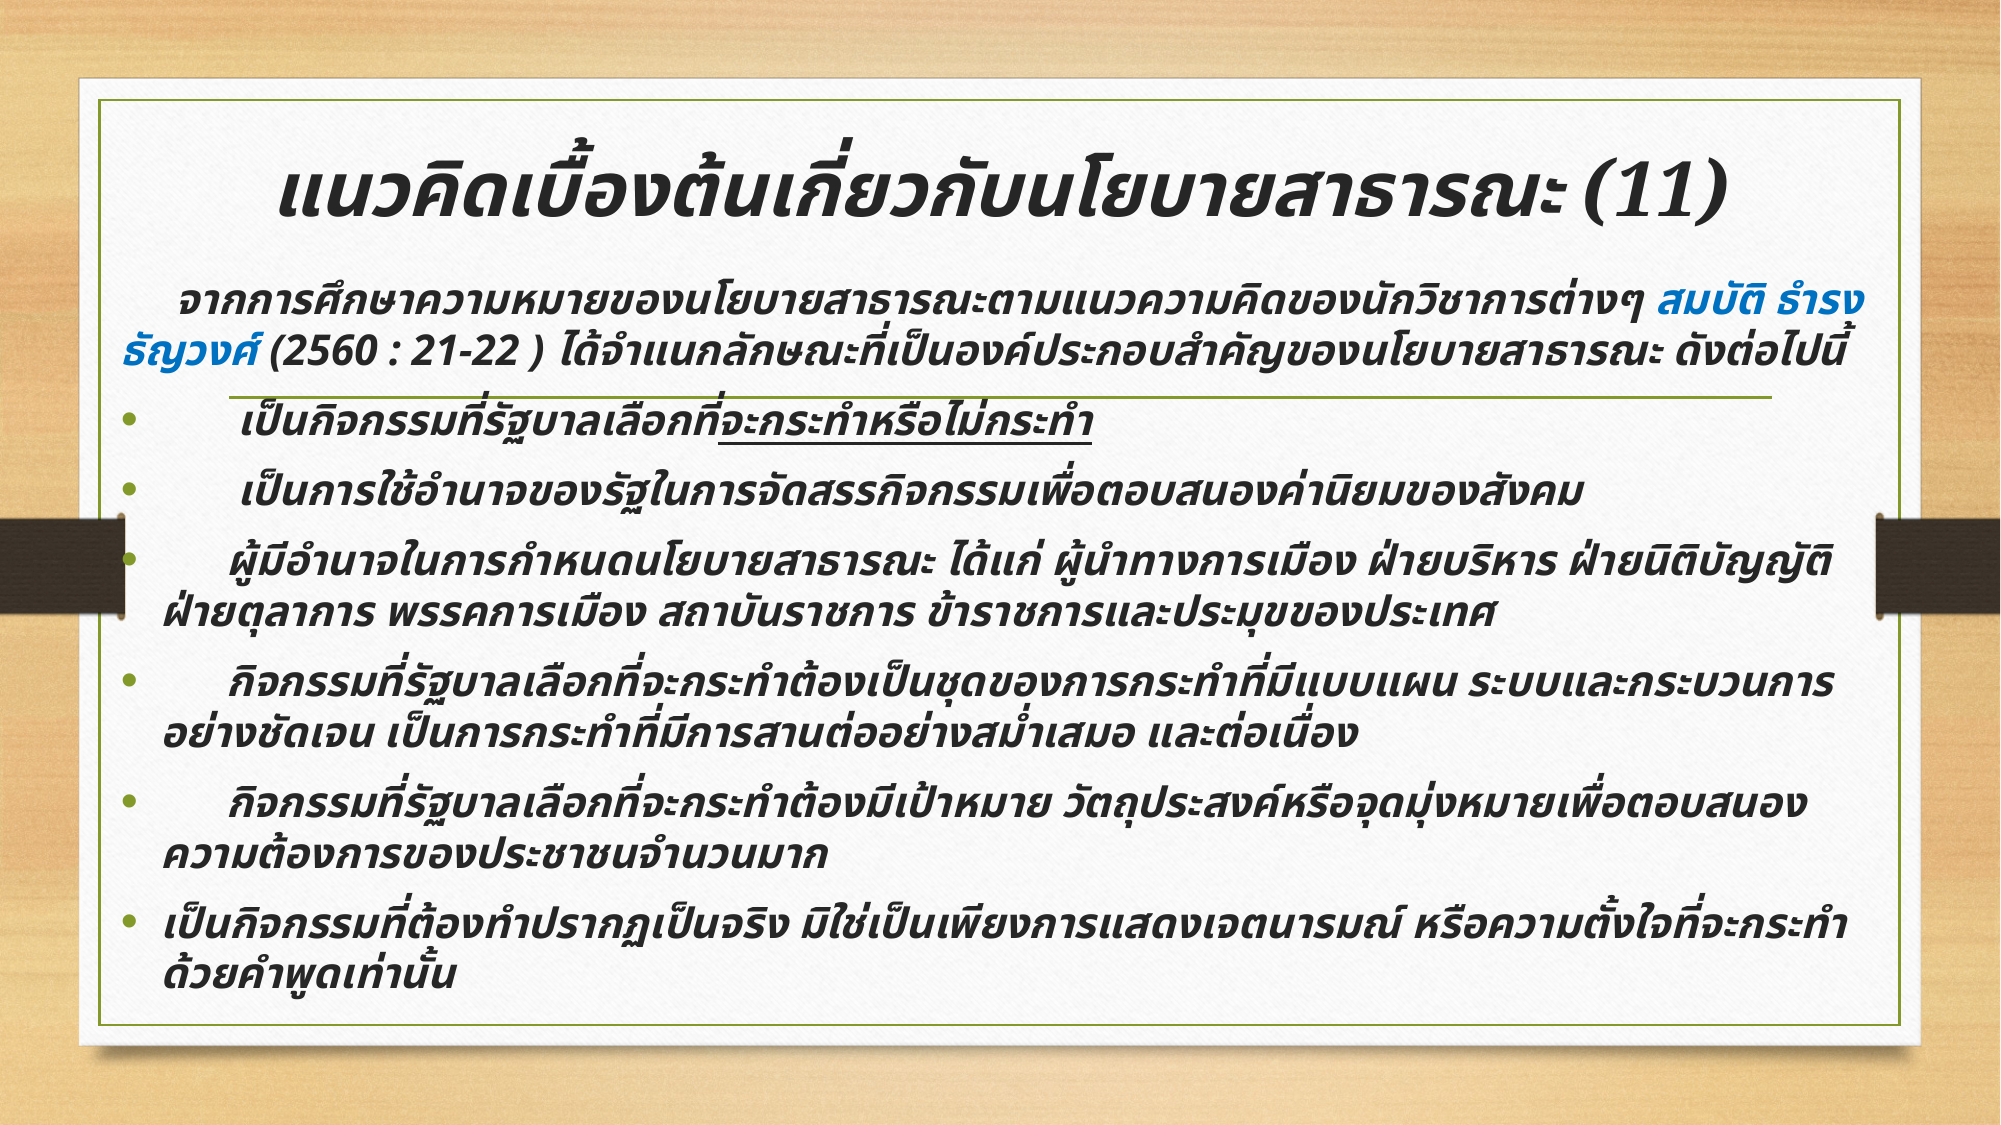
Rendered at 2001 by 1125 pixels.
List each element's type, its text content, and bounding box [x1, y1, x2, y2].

picture [0, 0, 2001, 1125]
list จากการศึกษาความหมายของนโยบายสาธารณะตามแนวความคิดของนักวิชาการต่างๆ สมบัติ ธำรงธัญวงศ์ (2560 : 21-22 ) ได้จำแนกลักษณะที่เป็นองค์ประกอบสำคัญของนโยบายสาธารณะ ดังต่อไปนี้ เป็นกิจกรรมที่รัฐบาลเลือกที่จะกระทำหรือไม่กระทำ เป็นการใช้อำนาจของรัฐในการจัดสรรกิจกรรมเพื่อตอบสนองค่านิยมของสังคม ผู้มีอำนาจในการกำหนดนโยบายสาธารณะ ได้แก่ ผู้นำทางการเมือง ฝ่ายบริหาร ฝ่ายนิติบัญญัติ ฝ่ายตุลาการ พรรคการเมือง สถาบันราชการ ข้าราชการและประมุขของประเทศ กิจกรรมที่รัฐบาลเลือกที่จะกระทำต้องเป็นชุดของการกระทำที่มีแบบแผน ระบบและกระบวนการอย่างชัดเจน เป็นการกระทำที่มีการสานต่ออย่างสม่ำเสมอ และต่อเนื่อง กิจกรรมที่รัฐบาลเลือกที่จะกระทำต้องมีเป้าหมาย วัตถุประสงค์หรือจุดมุ่งหมายเพื่อตอบสนองความต้องการของประชาชนจำนวนมาก เป็นกิจกรรมที่ต้องทำปรากฏเป็นจริง มิใช่เป็นเพียงการแสดงเจตนารมณ์ หรือความตั้งใจที่จะกระทำด้วยคำพูดเท่านั้น [105, 264, 1895, 1034]
title แนวคิดเบื้องต้นเกี่ยวกับนโยบายสาธารณะ (11) [212, 124, 1788, 249]
